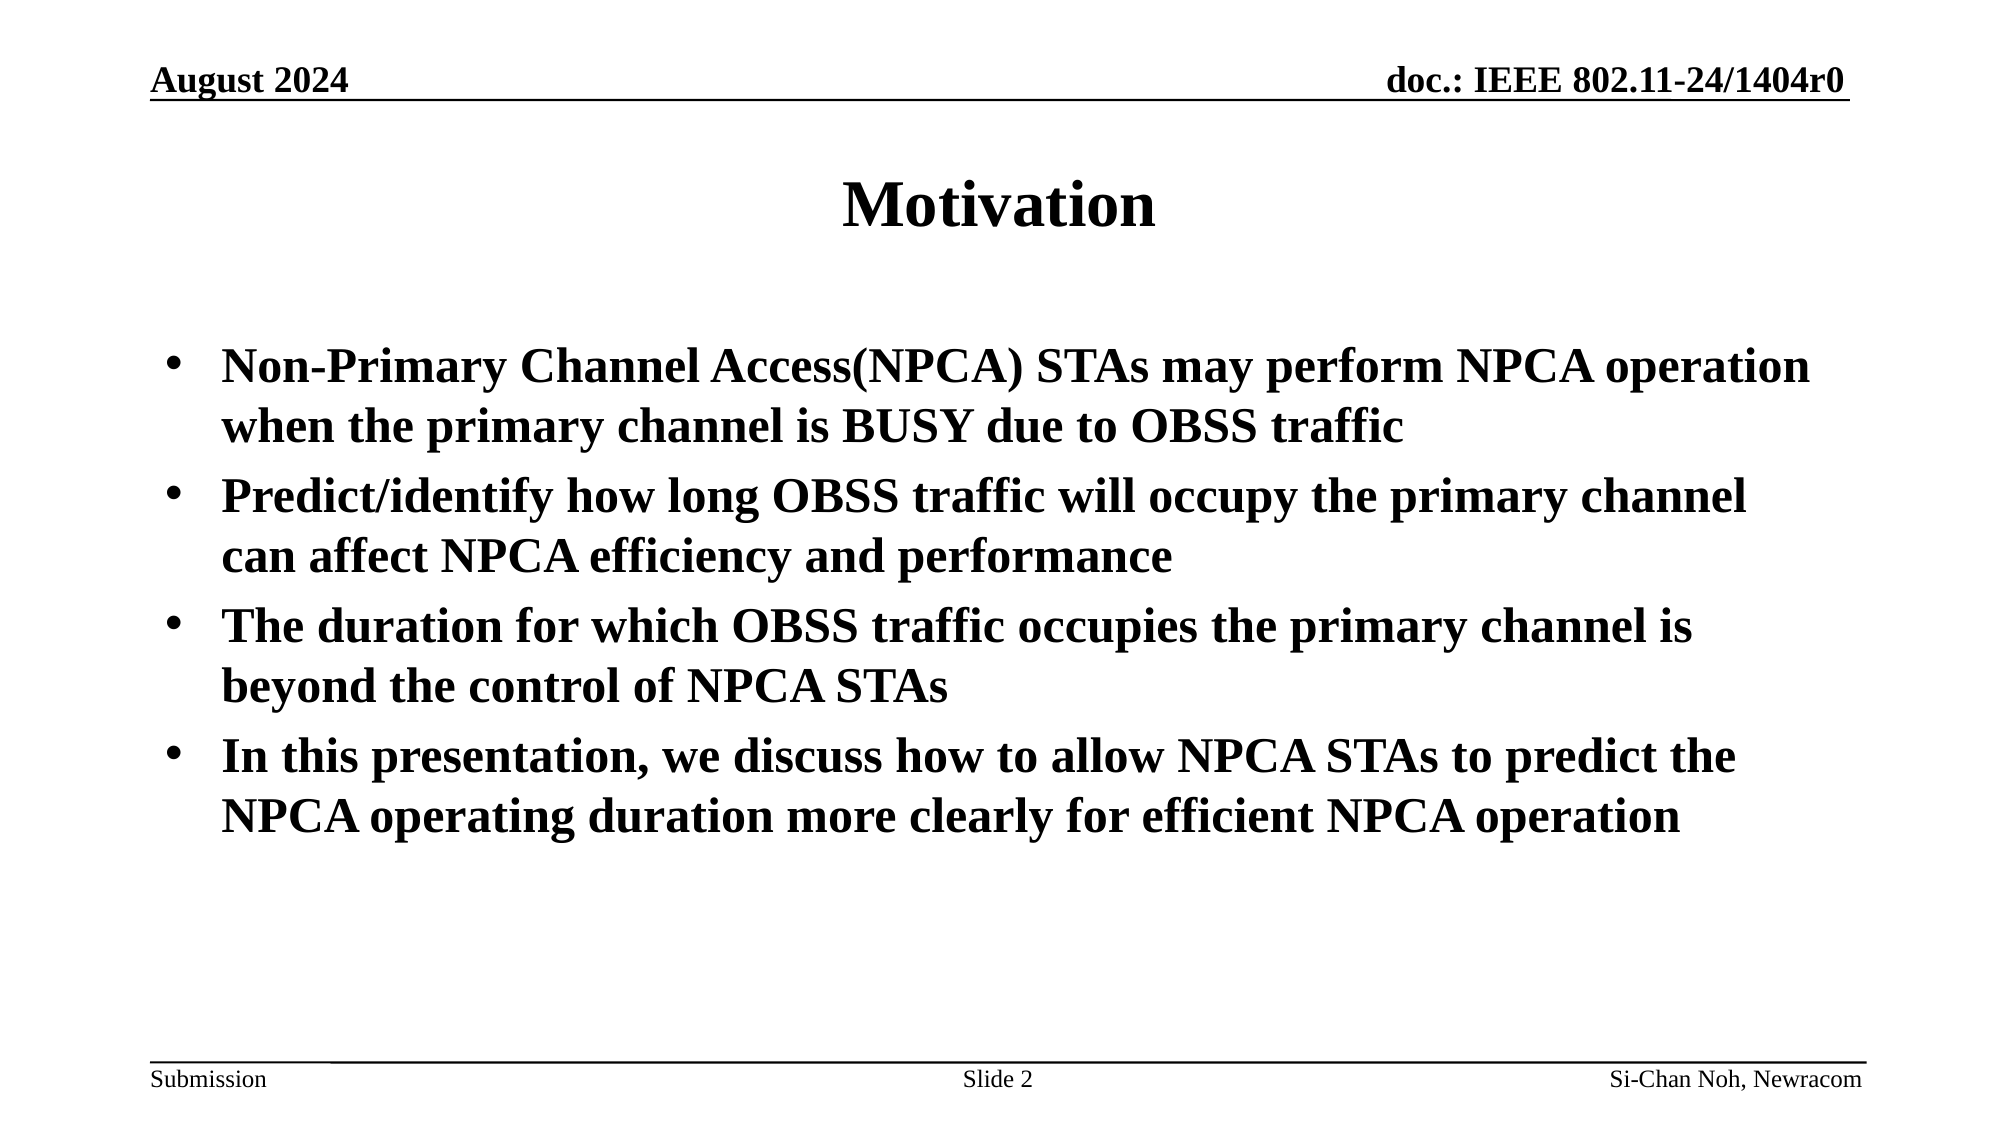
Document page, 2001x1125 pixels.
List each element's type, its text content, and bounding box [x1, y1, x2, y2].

text_box Non-Primary Channel Access(NPCA) STAs may perform NPCA operation when the primary channel is BUSY due to OBSS traffic Predict/identify how long OBSS traffic will occupy the primary channel can affect NPCA efficiency and performance The duration for which OBSS traffic occupies the primary channel is beyond the control of NPCA STAs In this presentation, we discuss how to allow NPCA STAs to predict the NPCA operating duration more clearly for efficient NPCA operation [150, 324, 1850, 1000]
slide_number Slide 2 [962, 1061, 1034, 1093]
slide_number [149, 54, 352, 101]
footer Si-Chan Noh, Newracom [1606, 1061, 1863, 1093]
title Motivation [150, 112, 1850, 288]
